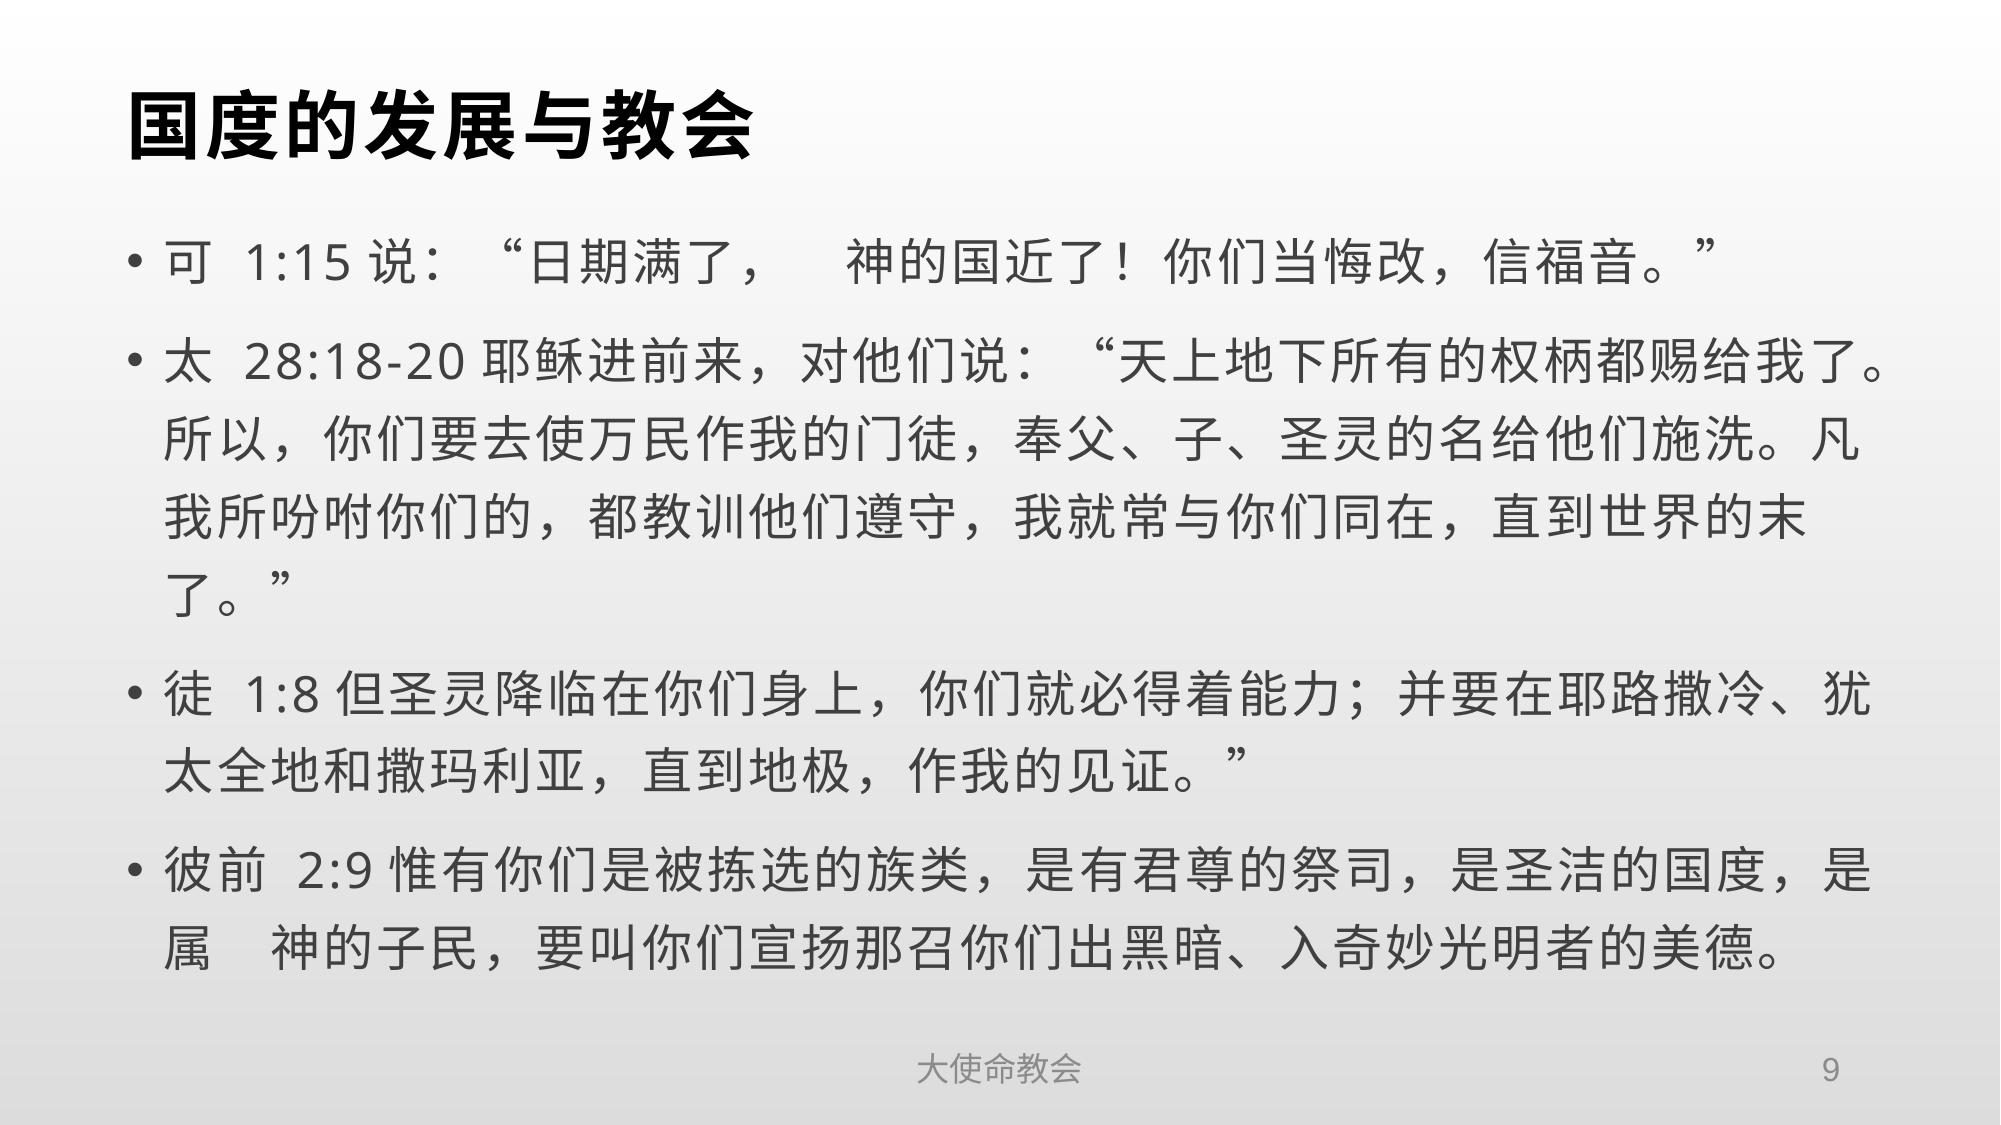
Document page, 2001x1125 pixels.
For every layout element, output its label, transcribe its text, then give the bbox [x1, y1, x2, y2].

footer 大使命教会 [675, 1041, 1325, 1094]
title 国度的发展与教会 [109, 70, 1891, 178]
list 可 1:15说：“日期满了， 神的国近了！你们当悔改，信福音。” 太 28:18-20耶稣进前来，对他们说：“天上地下所有的权柄都赐给我了。所以，你们要去使万民作我的门徒，奉父、子、圣灵的名给他们施洗。凡我所吩咐你们的，都教训他们遵守，我就常与你们同在，直到世界的末了。” 徒 1:8但圣灵降临在你们身上，你们就必得着能力；并要在耶路撒冷、犹太全地和撒玛利亚，直到地极，作我的见证。” 彼前 2:9惟有你们是被拣选的族类，是有君尊的祭司，是圣洁的国度，是属 神的子民，要叫你们宣扬那召你们出黑暗、入奇妙光明者的美德。 [109, 212, 1891, 1040]
slide_number 9 [1412, 1041, 1856, 1094]
